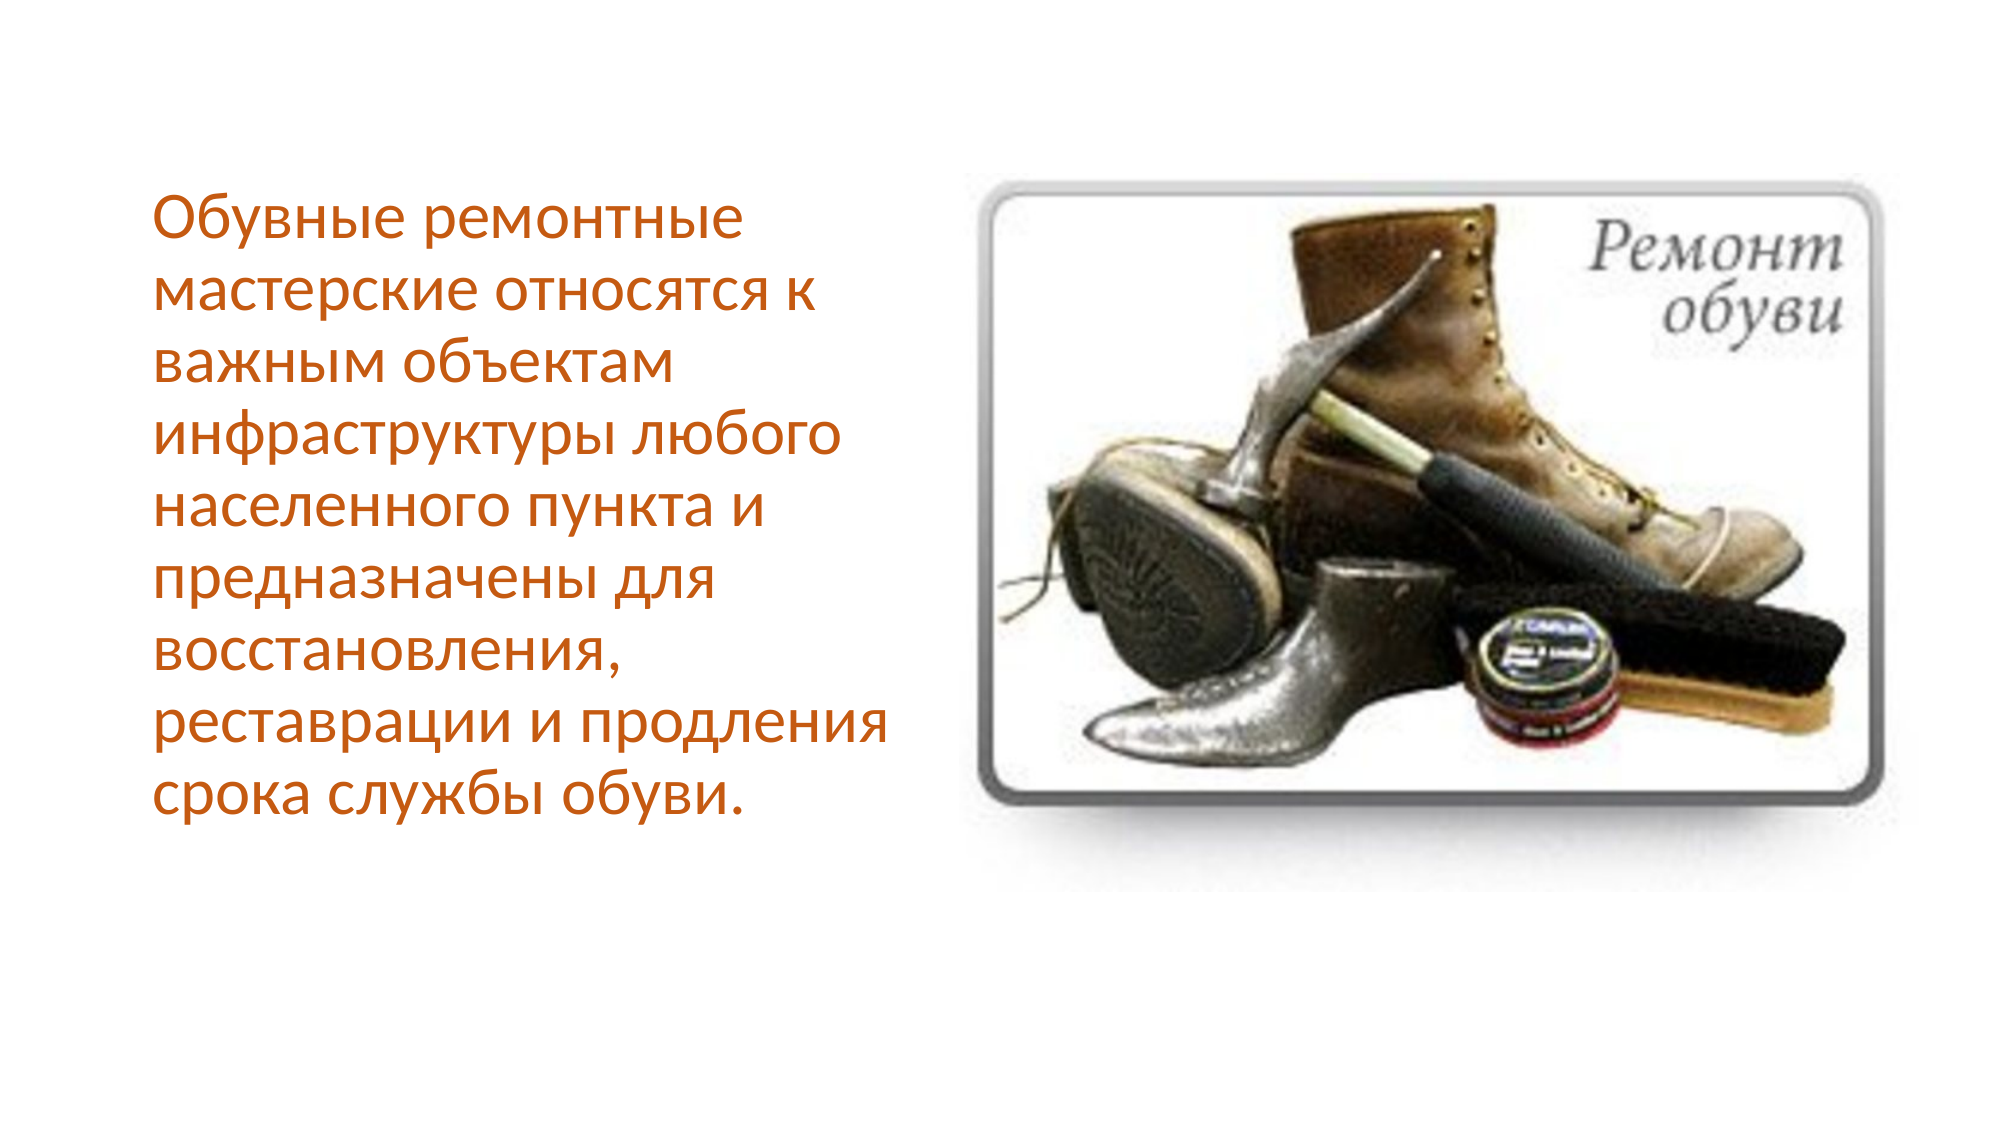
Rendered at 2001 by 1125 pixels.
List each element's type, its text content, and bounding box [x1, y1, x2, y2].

list Обувные ремонтные мастерские относятся к важным объектам инфраструктуры любого населенного пункта и предназначены для восстановления, реставрации и продления срока службы обуви. [137, 173, 934, 972]
picture [959, 173, 1919, 893]
